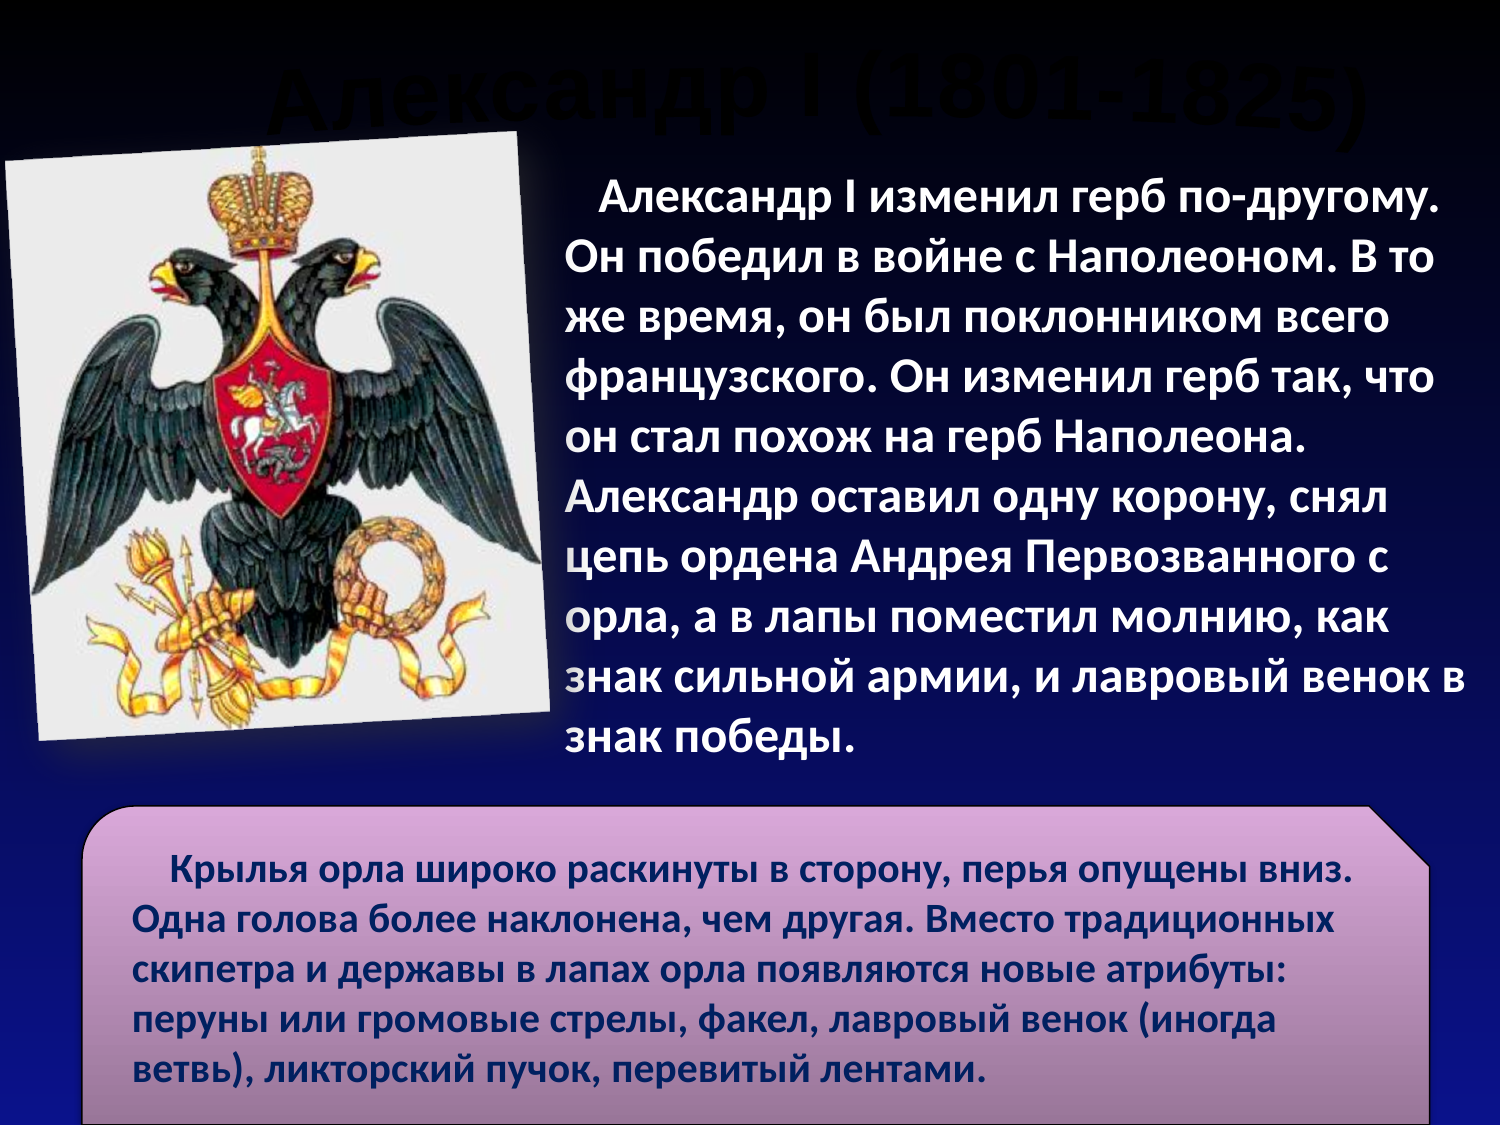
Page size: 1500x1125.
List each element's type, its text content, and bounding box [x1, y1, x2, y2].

text_box [81, 805, 1431, 1125]
picture [6, 132, 550, 740]
text_box Крылья орла широко раскинуты в сторону, перья опущены вниз. Одна голова более наклонена, чем другая. Вместо традиционных скипетра и державы в лапах орла появляются новые атрибуты: перуны или громовые стрелы, факел, лавровый венок (иногда ветвь), ликторский пучок, перевитый лентами. [117, 833, 1395, 1099]
text_box Александр I изменил герб по-другому. Он победил в войне с Наполеоном. В то же время, он был поклонником всего французского. Он изменил герб так, что он стал похож на герб Наполеона. Александр оставил одну корону, снял цепь ордена Андрея Первозванного с орла, а в лапы поместил молнию, как знак сильной армии, и лавровый венок в знак победы. [549, 155, 1500, 771]
